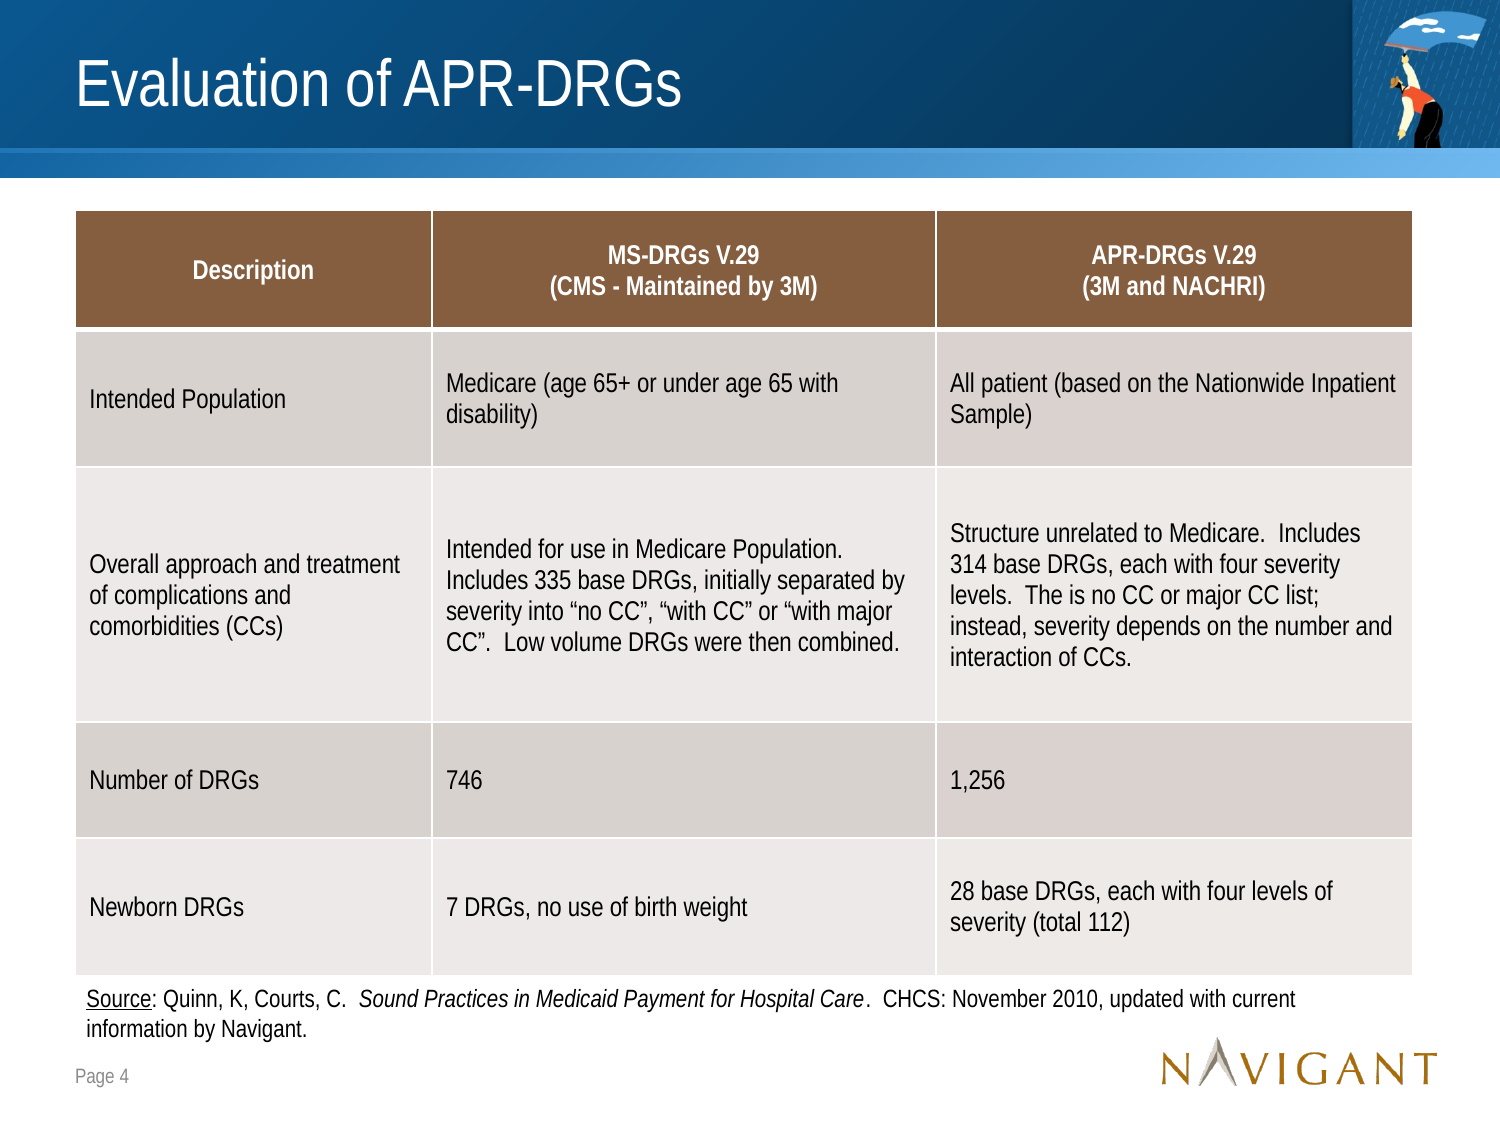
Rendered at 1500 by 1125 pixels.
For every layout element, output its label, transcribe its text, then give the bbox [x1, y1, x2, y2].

table_cell Intended Population [76, 332, 431, 466]
table_header MS-DRGs V.29 (CMS - Maintained by 3M) [433, 211, 935, 327]
table_cell All patient (based on the Nationwide Inpatient Sample) [937, 332, 1412, 466]
table_cell Structure unrelated to Medicare. Includes 314 base DRGs, each with four severity levels. The is no CC or major CC list; instead, severity depends on the number and interaction of CCs. [937, 468, 1412, 721]
text_box Source: Quinn, K, Courts, C. Sound Practices in Medicaid Payment for Hospital Care. CHCS: November 2010, updated with current information by Navigant. [71, 975, 1323, 1051]
table_cell 746 [433, 723, 935, 837]
table_cell 1,256 [937, 723, 1412, 837]
picture [1162, 1037, 1437, 1086]
table_header Description [76, 211, 431, 327]
table_cell Newborn DRGs [76, 839, 431, 975]
title Evaluation of APR-DRGs [74, 0, 1500, 159]
table_cell Intended for use in Medicare Population. Includes 335 base DRGs, initially separated by severity into “no CC”, “with CC” or “with major CC”. Low volume DRGs were then combined. [433, 468, 935, 721]
slide_number Page 4 [75, 1051, 150, 1088]
table_cell 28 base DRGs, each with four levels of severity (total 112) [937, 839, 1412, 975]
table_cell 7 DRGs, no use of birth weight [433, 839, 935, 975]
table_cell Overall approach and treatment of complications and comorbidities (CCs) [76, 468, 431, 721]
table_cell Medicare (age 65+ or under age 65 with disability) [433, 332, 935, 466]
table_header APR-DRGs V.29 (3M and NACHRI) [937, 211, 1412, 327]
table_cell Number of DRGs [76, 723, 431, 837]
